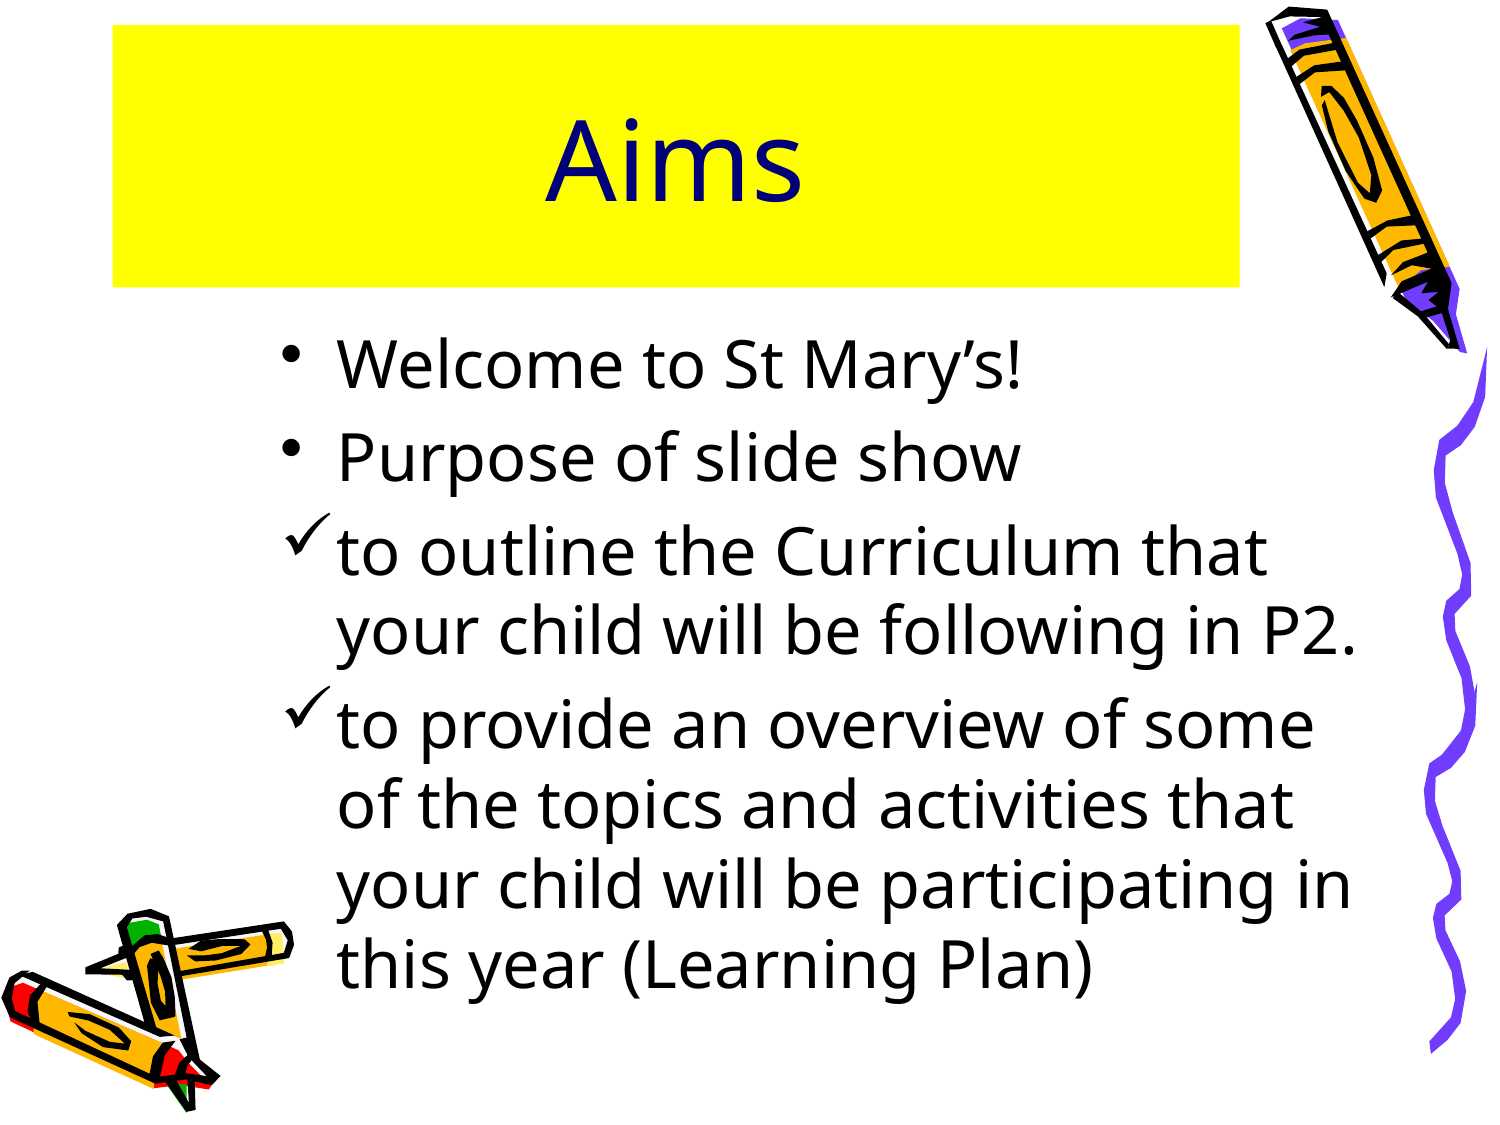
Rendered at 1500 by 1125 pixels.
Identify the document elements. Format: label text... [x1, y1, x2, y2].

list Welcome to St Mary’s! Purpose of slide show to outline the Curriculum that your child will be following in P2. to provide an overview of some of the topics and activities that your child will be participating in this year (Learning Plan) [265, 314, 1400, 1071]
title Aims [112, 24, 1240, 288]
